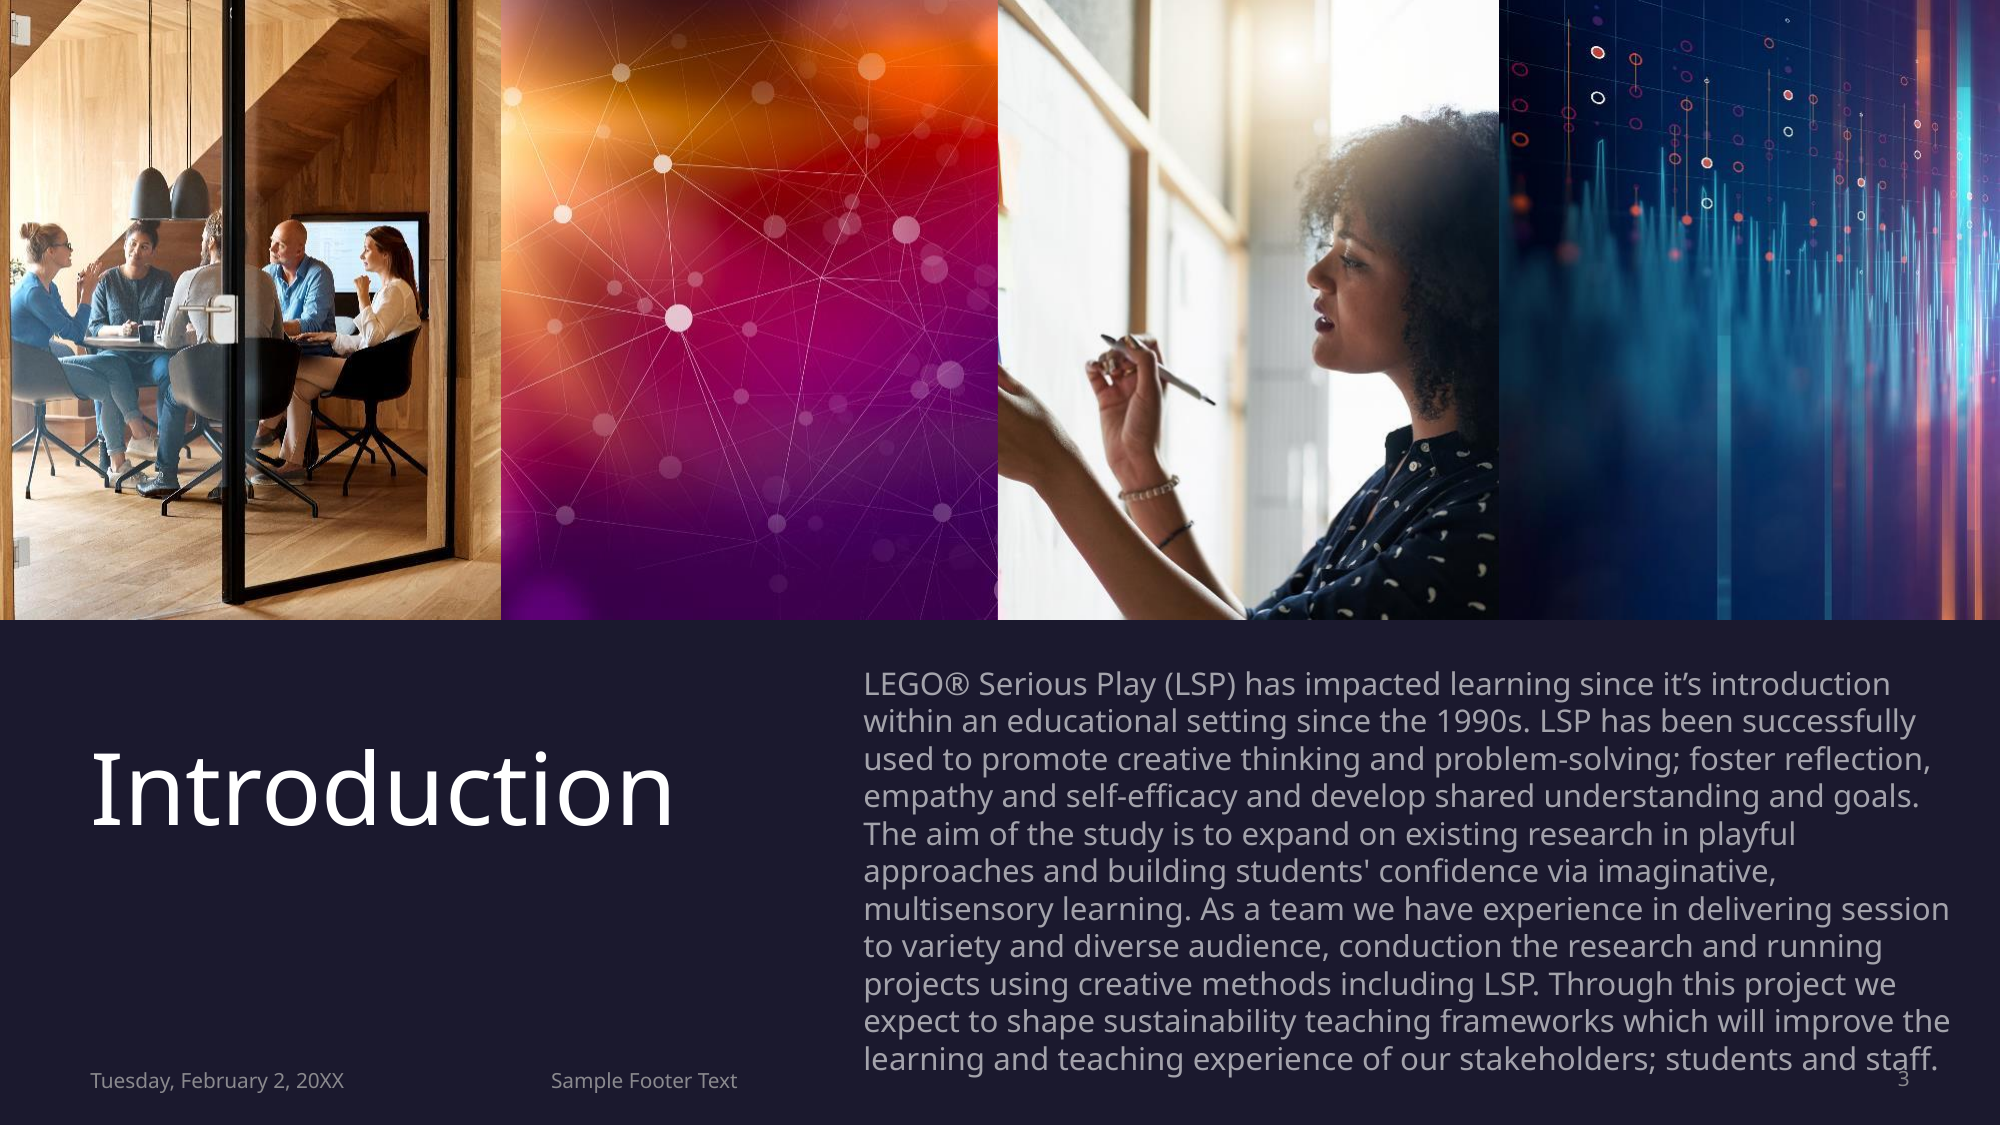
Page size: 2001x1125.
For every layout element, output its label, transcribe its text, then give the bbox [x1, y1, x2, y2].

picture [0, 0, 2000, 620]
title Introduction [90, 739, 829, 996]
footer Sample Footer Text [551, 1067, 863, 1093]
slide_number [90, 1067, 522, 1093]
list LEGO® Serious Play (LSP) has impacted learning since it’s introduction within an educational setting since the 1990s. LSP has been successfully used to promote creative thinking and problem-solving; foster reflection, empathy and self-efficacy and develop shared understanding and goals. The aim of the study is to expand on existing research in playful approaches and building students' confidence via imaginative, multisensory learning. As a team we have experience in delivering session to variety and diverse audience, conduction the research and running projects using creative methods including LSP. Through this project we expect to shape sustainability teaching frameworks which will improve the learning and teaching experience of our stakeholders; students and staff. [863, 663, 1963, 1108]
